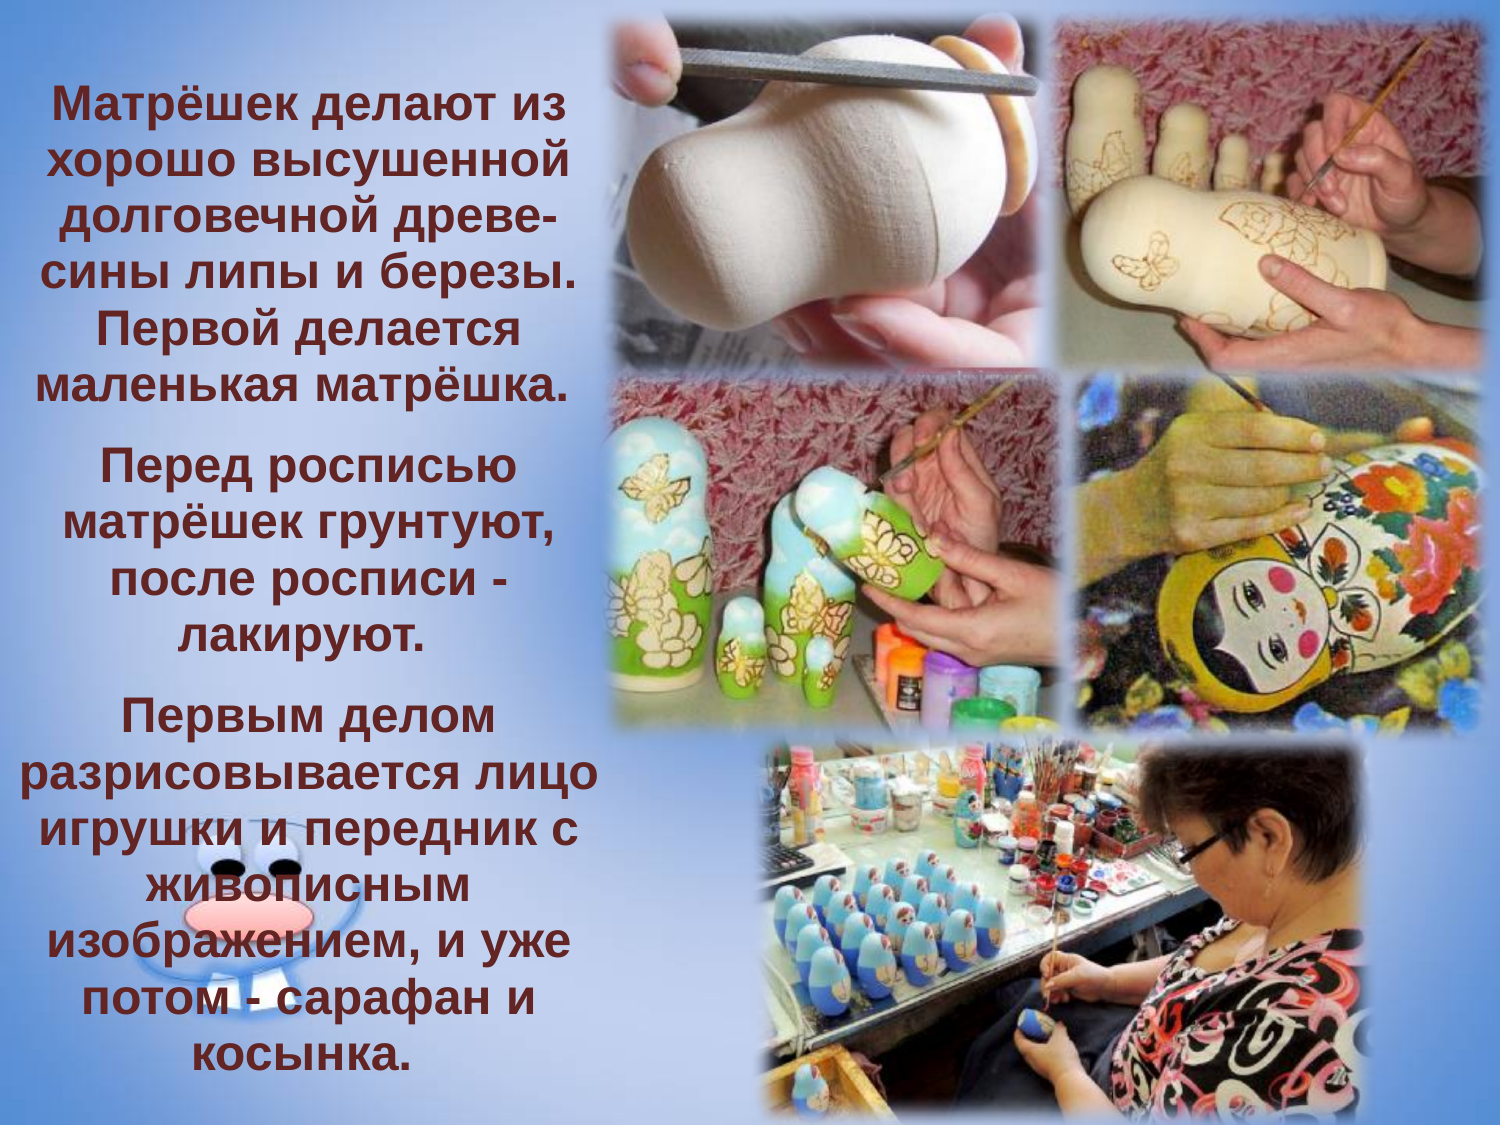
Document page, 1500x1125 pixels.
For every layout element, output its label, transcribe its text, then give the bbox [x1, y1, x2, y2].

picture [0, 0, 1500, 1125]
text_box Матрёшек делают из хорошо высушенной долговечной древе-сины липы и березы. Первой делается маленькая матрёшка. Перед росписью матрёшек грунтуют, после росписи - лакируют. Первым делом разрисовывается лицо игрушки и передник с живописным изображением, и уже потом - сарафан и косынка. [1, 66, 617, 1088]
